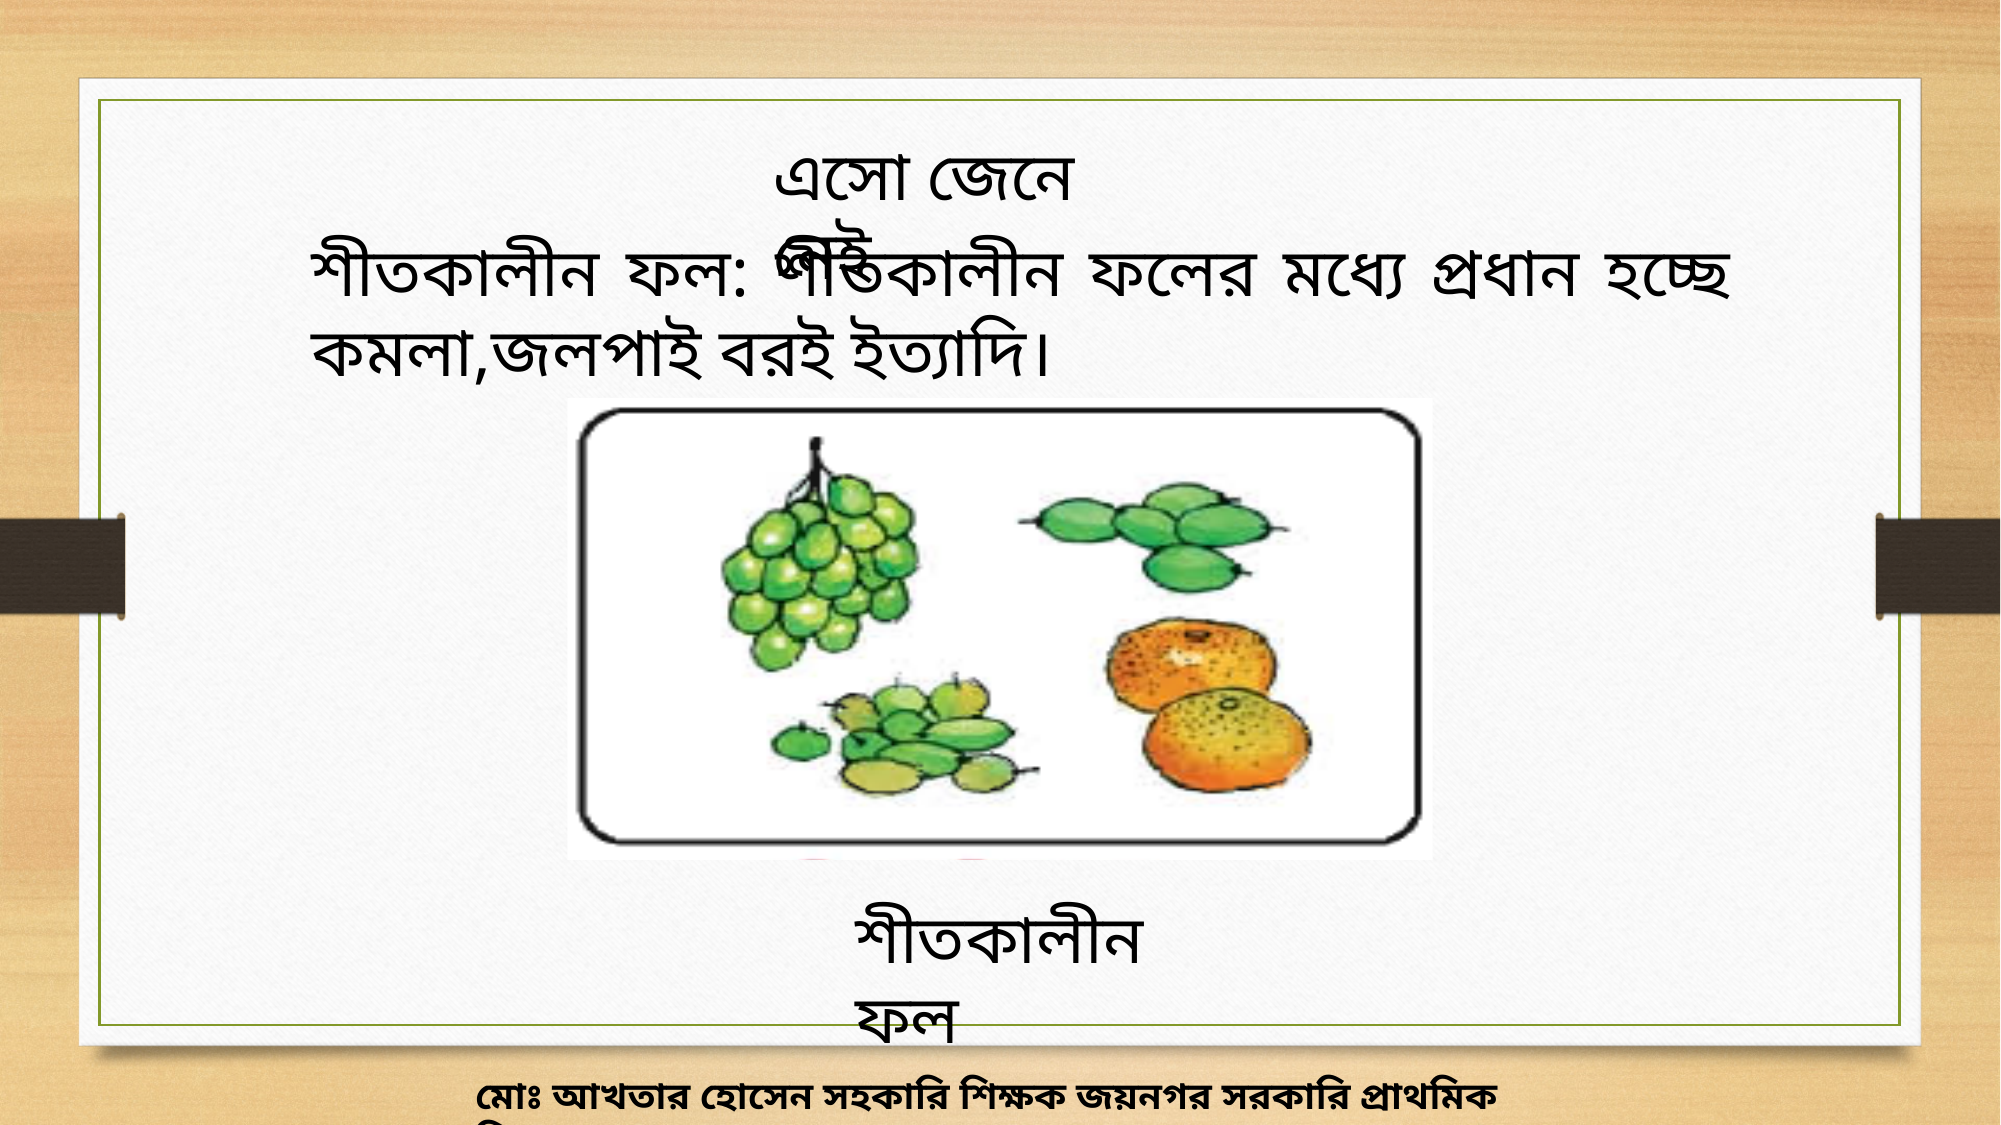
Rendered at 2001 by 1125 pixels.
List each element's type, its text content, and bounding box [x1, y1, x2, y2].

text_box এসো জেনে নেই [758, 126, 1135, 221]
text_box শীতকালীন ফল [840, 889, 1202, 1064]
picture [0, 0, 2001, 1125]
text_box শীতকালীন ফল: শীতকালীন ফলের মধ্যে প্রধান হচ্ছে কমলা,জলপাই বরই ইত্যাদি। [296, 221, 1745, 397]
